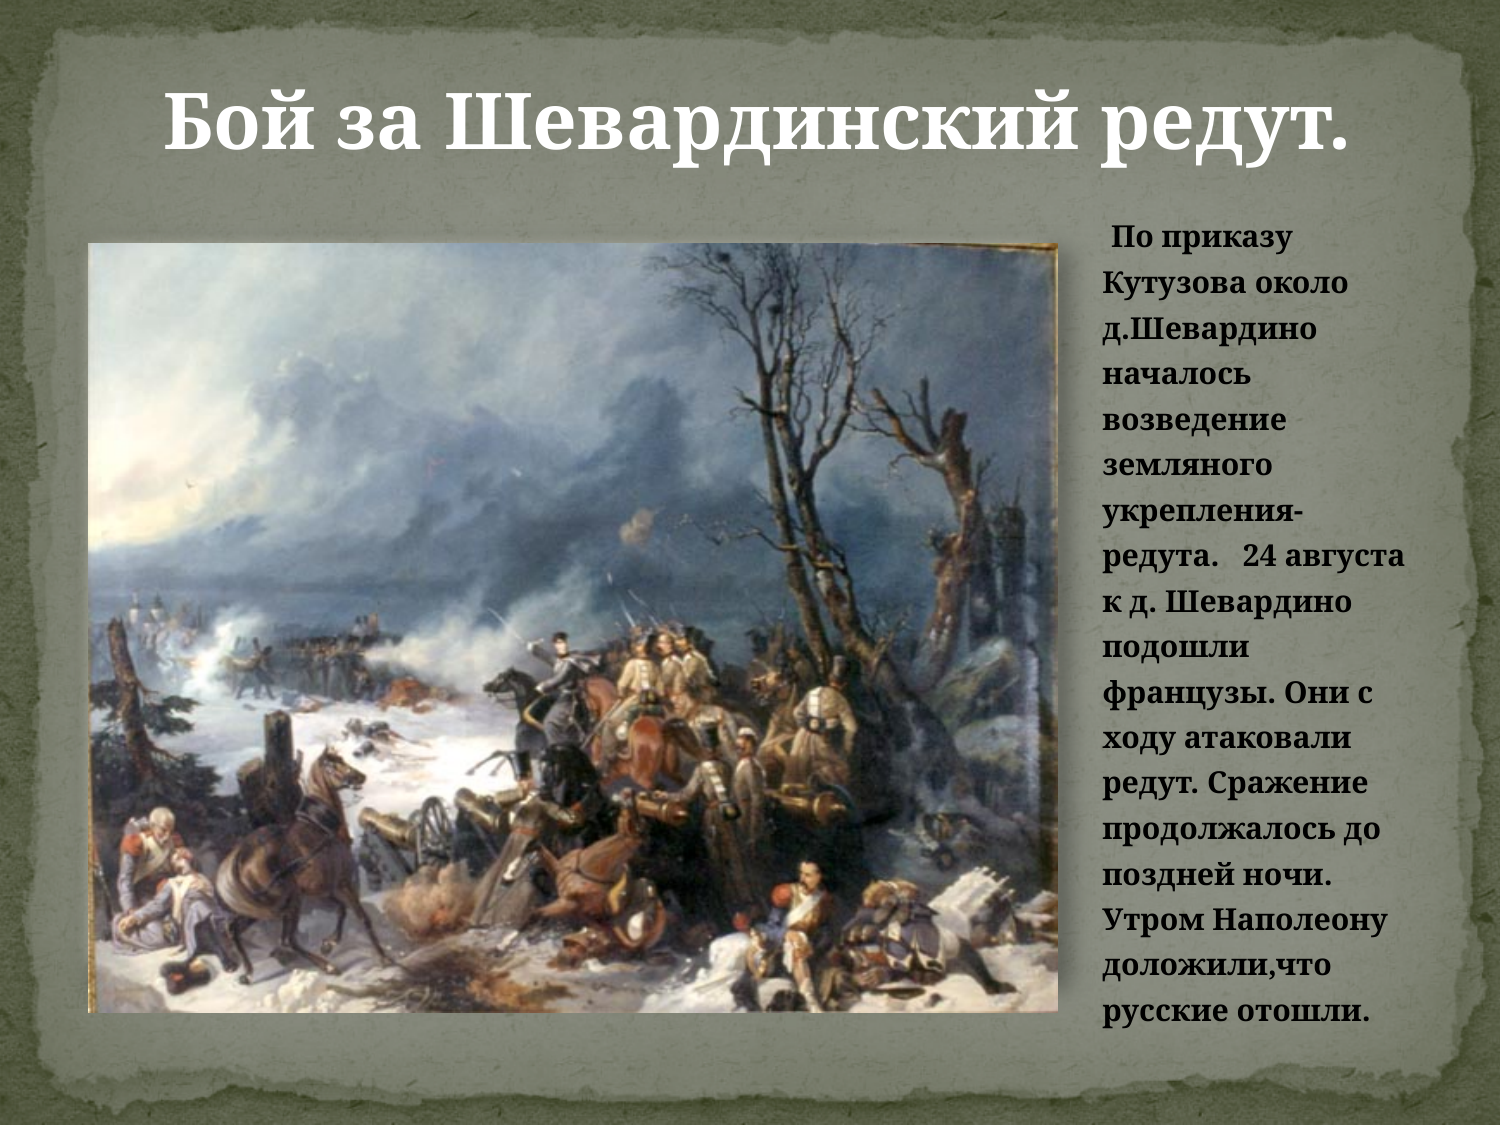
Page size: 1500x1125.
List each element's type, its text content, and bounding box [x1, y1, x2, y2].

picture [75, 232, 1062, 1013]
list По приказу Кутузова около д.Шевардино началось возведение земляного укрепления-редута. 24 августа к д. Шевардино подошли французы. Они с ходу атаковали редут. Сражение продолжалось до поздней ночи. Утром Наполеону доложили,что русские отошли. [1087, 196, 1425, 1059]
title Бой за Шевардинский редут. [147, 54, 1425, 173]
